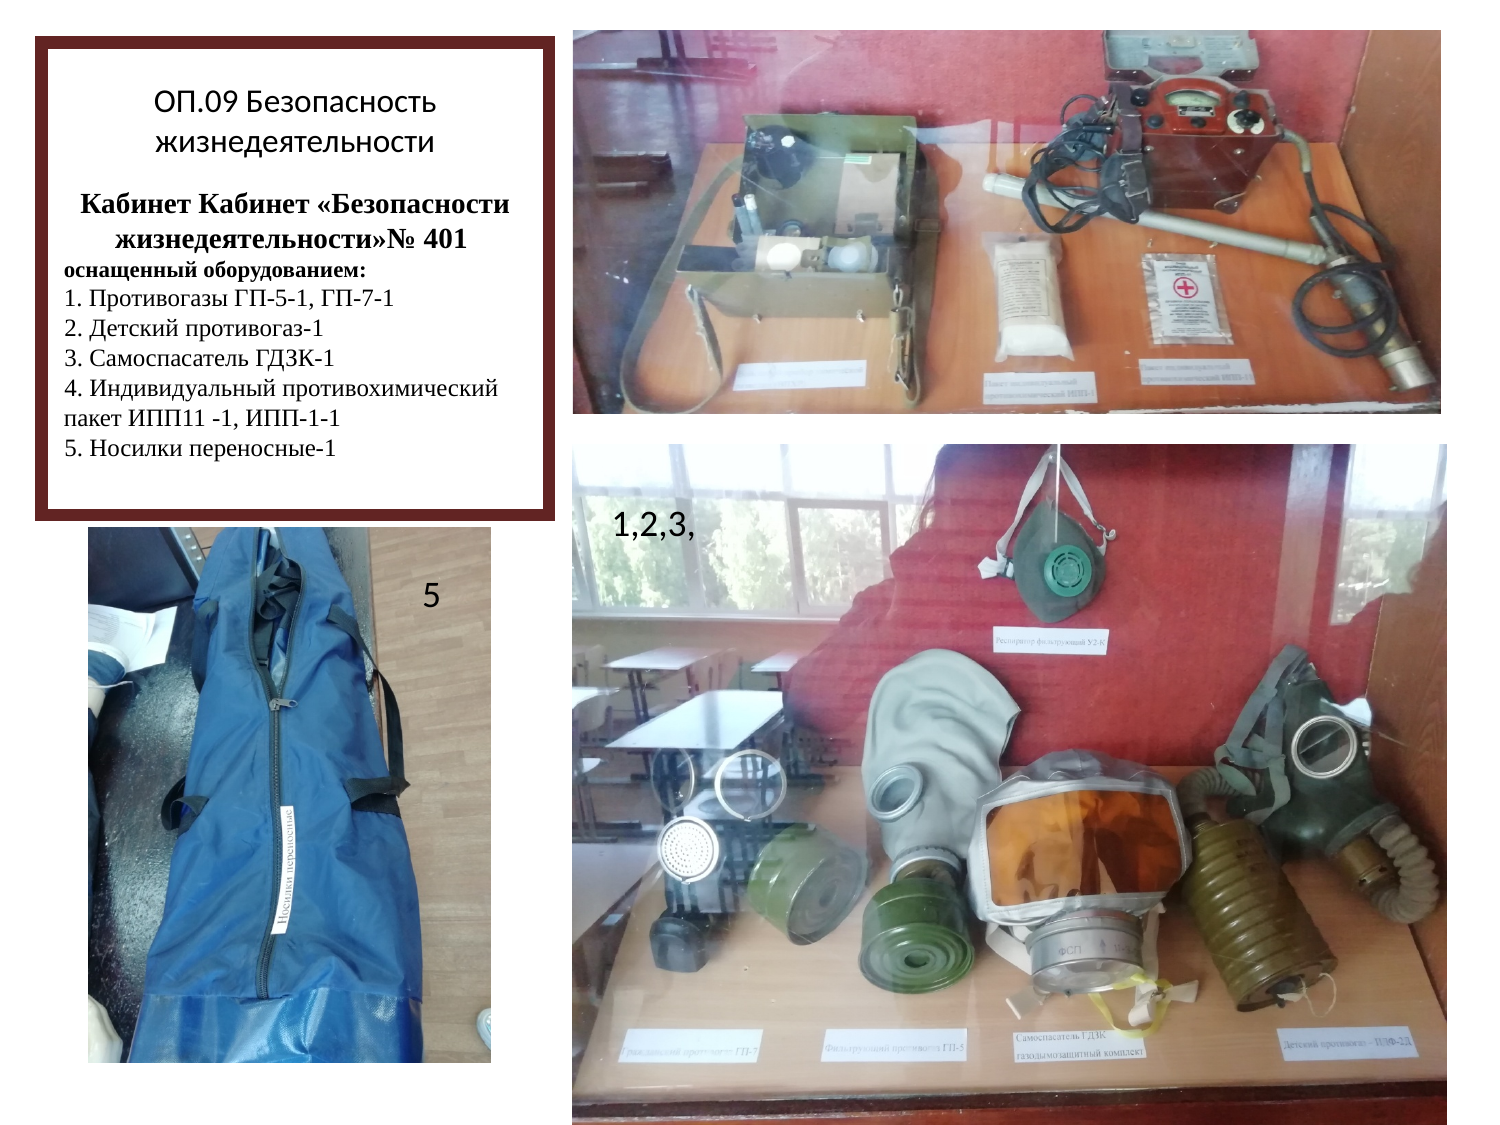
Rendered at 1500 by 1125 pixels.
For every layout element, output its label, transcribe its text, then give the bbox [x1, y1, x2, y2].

text_box ОП.09 Безопасность жизнедеятельности Кабинет Кабинет «Безопасности жизнедеятельности»№ 401 оснащенный оборудованием: 1. Противогазы ГП-5-1, ГП-7-1 2. Детский противогаз-1 3. Самоспасатель ГДЗК-1 4. Индивидуальный противохимический пакет ИПП11 -1, ИПП-1-1 5. Носилки переносные-1 [41, 42, 550, 516]
picture [572, 444, 1448, 1125]
picture [572, 30, 1442, 414]
picture [88, 526, 491, 1063]
